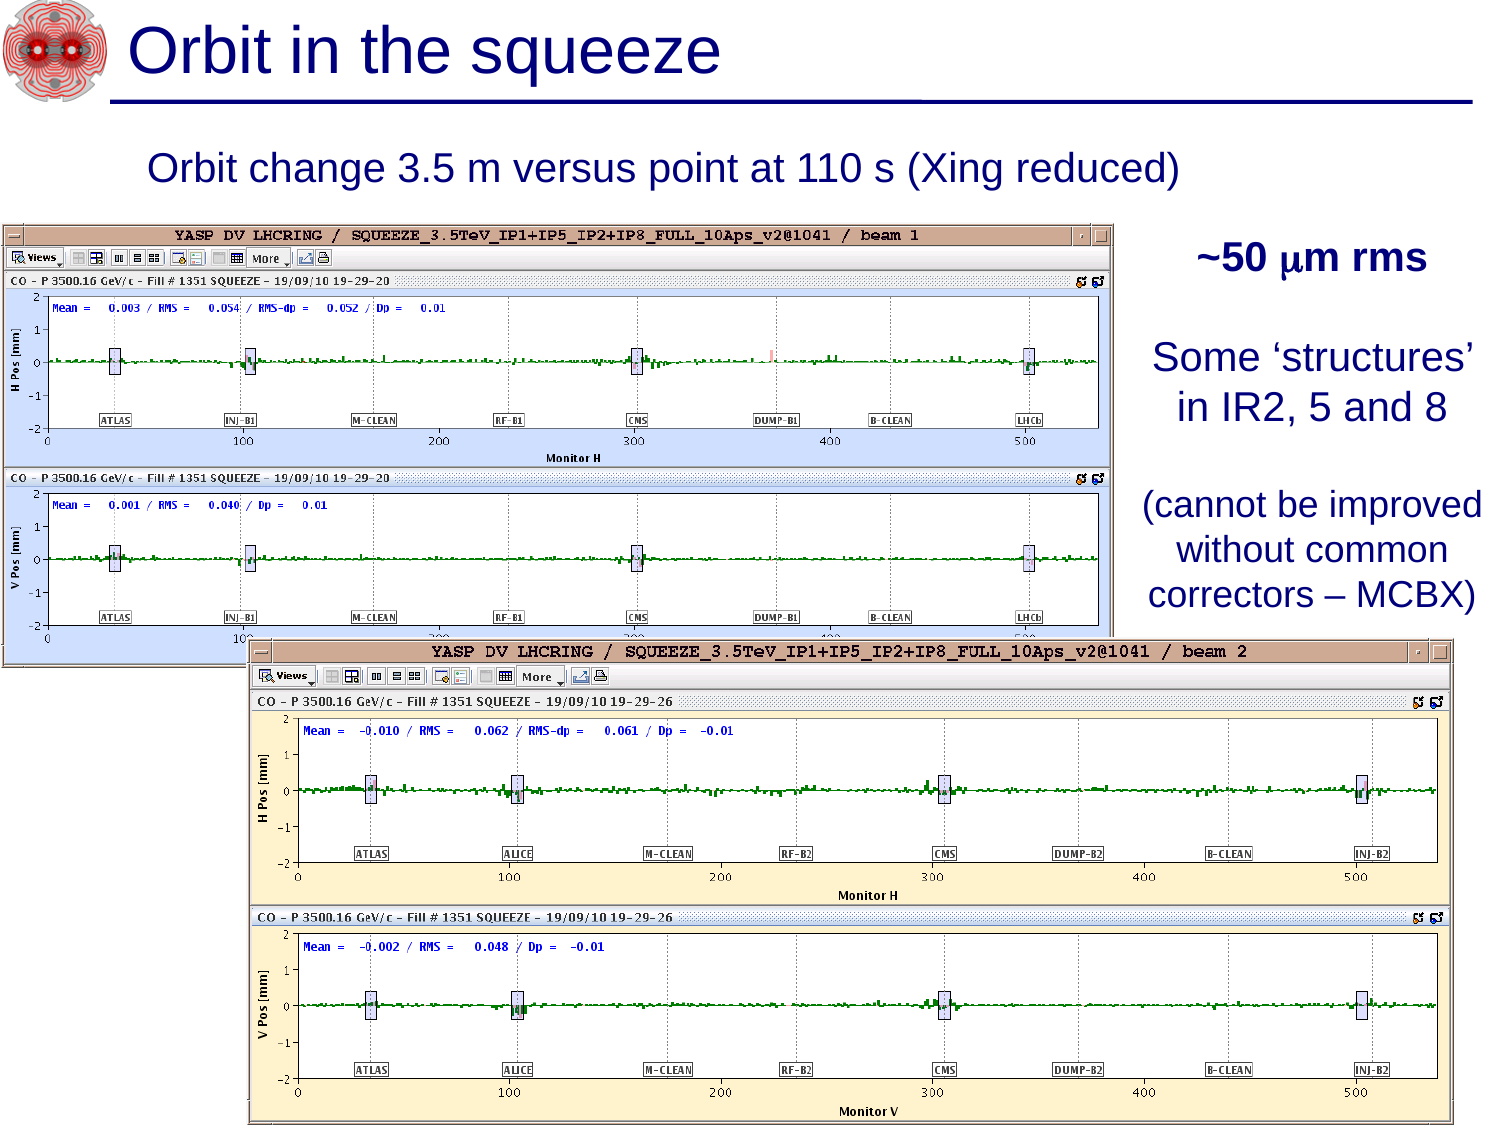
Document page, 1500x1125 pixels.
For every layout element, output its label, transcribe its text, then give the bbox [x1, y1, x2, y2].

title Orbit in the squeeze [111, 3, 1463, 91]
text_box ~50 mm rms Some ‘structures’ in IR2, 5 and 8 (cannot be improved without common correctors – MCBX) [1124, 222, 1500, 623]
picture [0, 0, 108, 103]
picture [0, 222, 1454, 1125]
text_box Orbit change 3.5 m versus point at 110 s (Xing reduced) [132, 133, 1197, 199]
